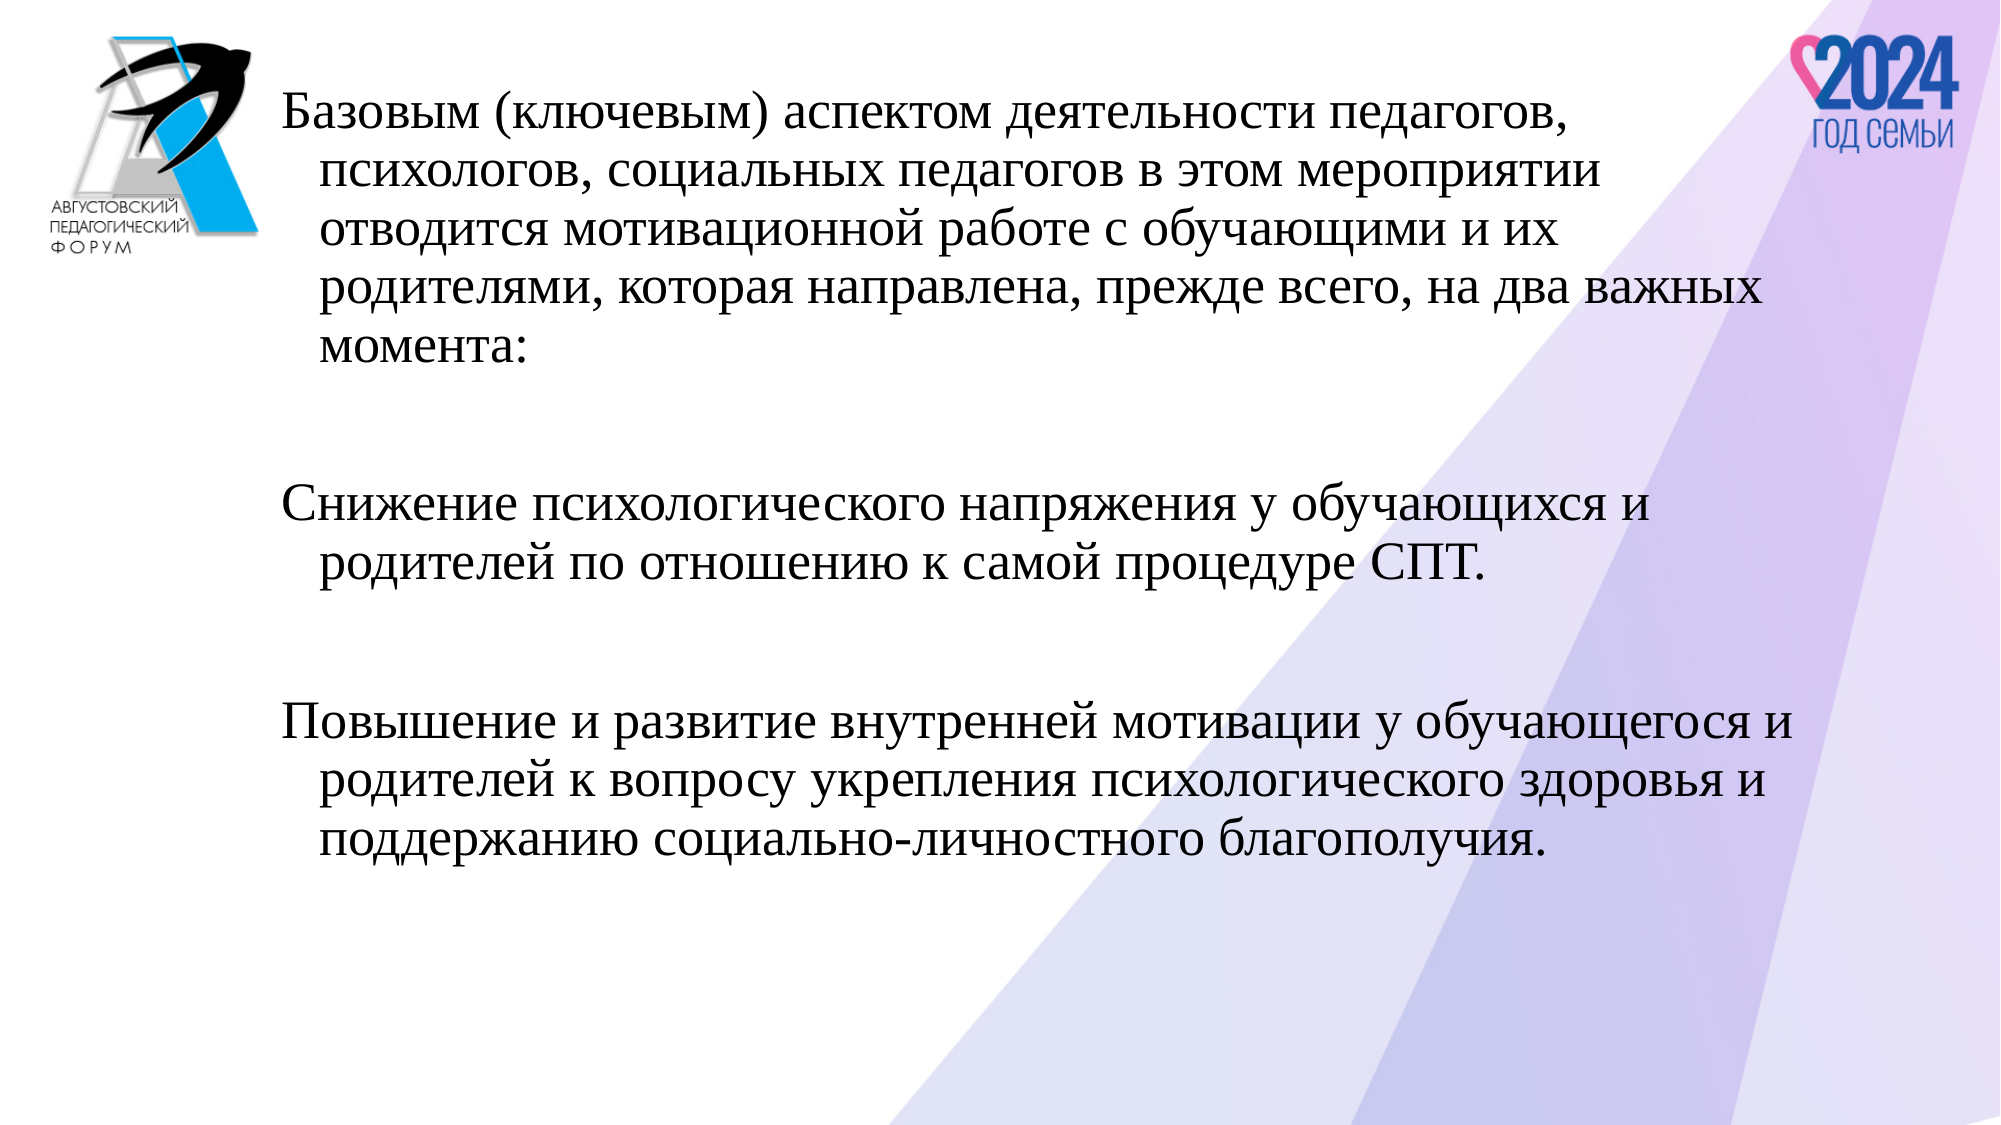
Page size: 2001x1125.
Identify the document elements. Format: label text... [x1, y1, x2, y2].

list Базовым (ключевым) аспектом деятельности педагогов, психологов, социальных педагогов в этом мероприятии отводится мотивационной работе с обучающими и их родителями, которая направлена, прежде всего, на два важных момента: Снижение психологического напряжения у обучающихся и родителей по отношению к самой процедуре СПТ. Повышение и развитие внутренней мотивации у обучающегося и родителей к вопросу укрепления психологического здоровья и поддержанию социально-личностного благополучия. [266, 73, 1846, 1079]
picture [0, 0, 2001, 1125]
